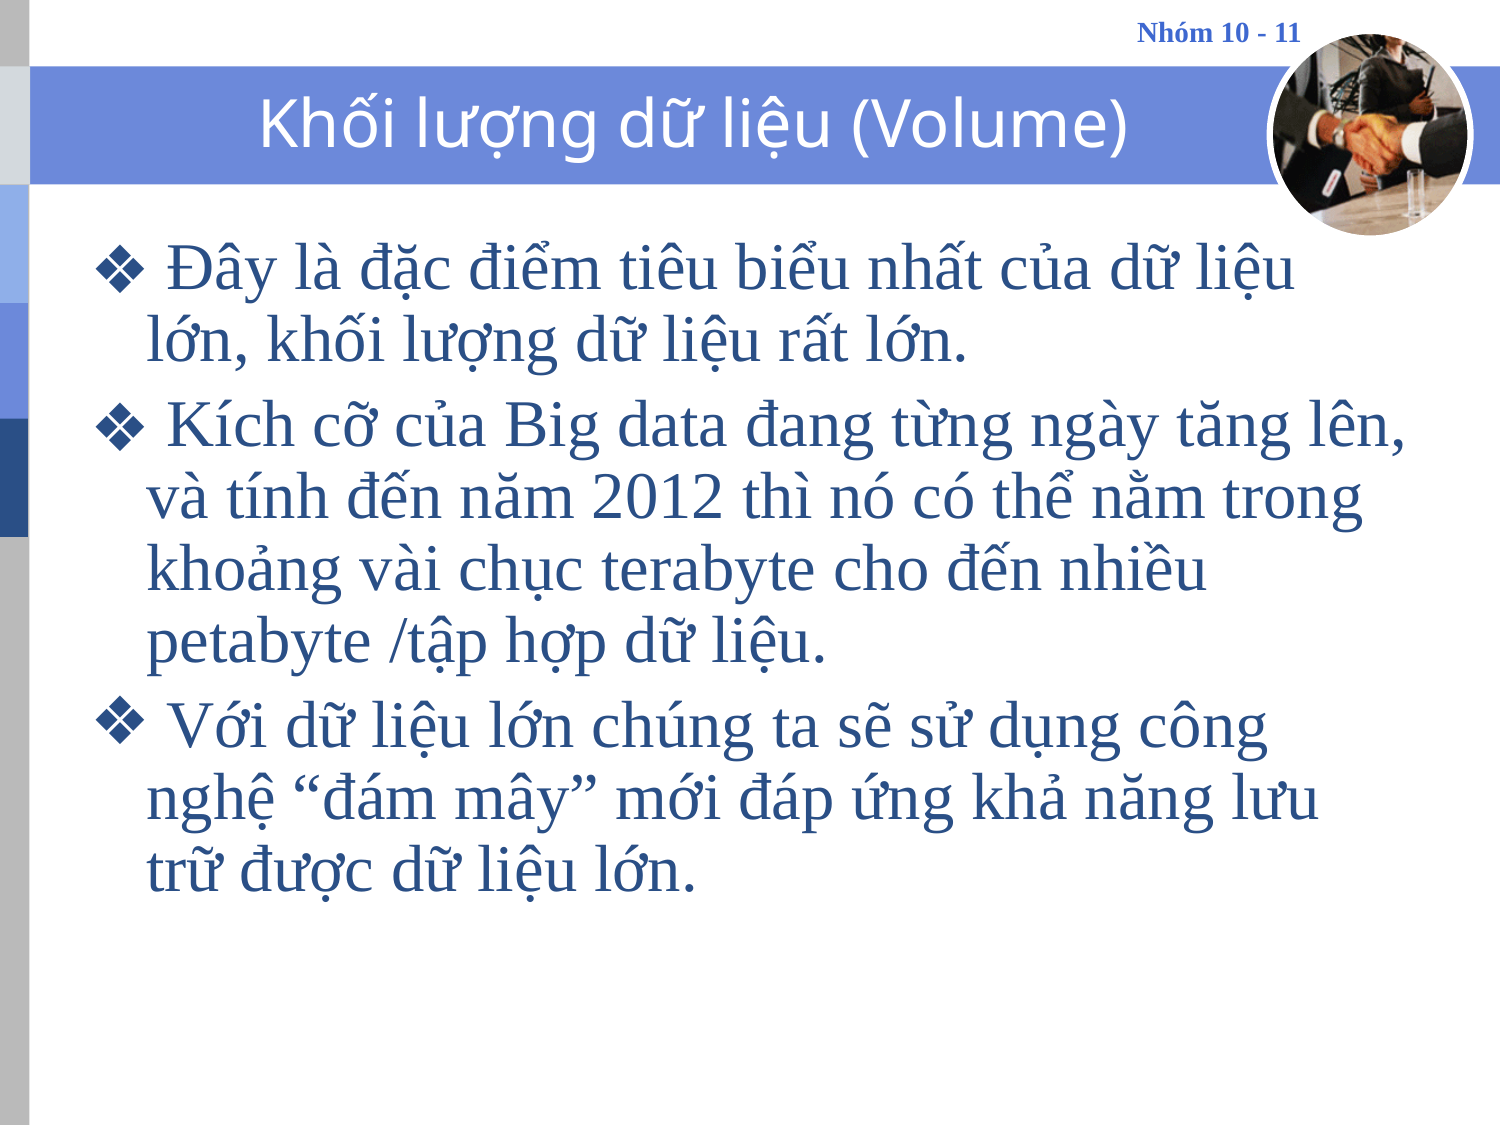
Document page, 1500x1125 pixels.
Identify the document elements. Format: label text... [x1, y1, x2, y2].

title Khối lượng dữ liệu (Volume) [87, 75, 1300, 168]
picture [1279, 35, 1467, 224]
list Đây là đặc điểm tiêu biểu nhất của dữ liệu lớn, khối lượng dữ liệu rất lớn. Kích cỡ của Big data đang từng ngày tăng lên, và tính đến năm 2012 thì nó có thể nằm trong khoảng vài chục terabyte cho đến nhiều petabyte /tập hợp dữ liệu. Với dữ liệu lớn chúng ta sẽ sử dụng công nghệ “đám mây” mới đáp ứng khả năng lưu trữ được dữ liệu lớn. [75, 224, 1425, 1032]
